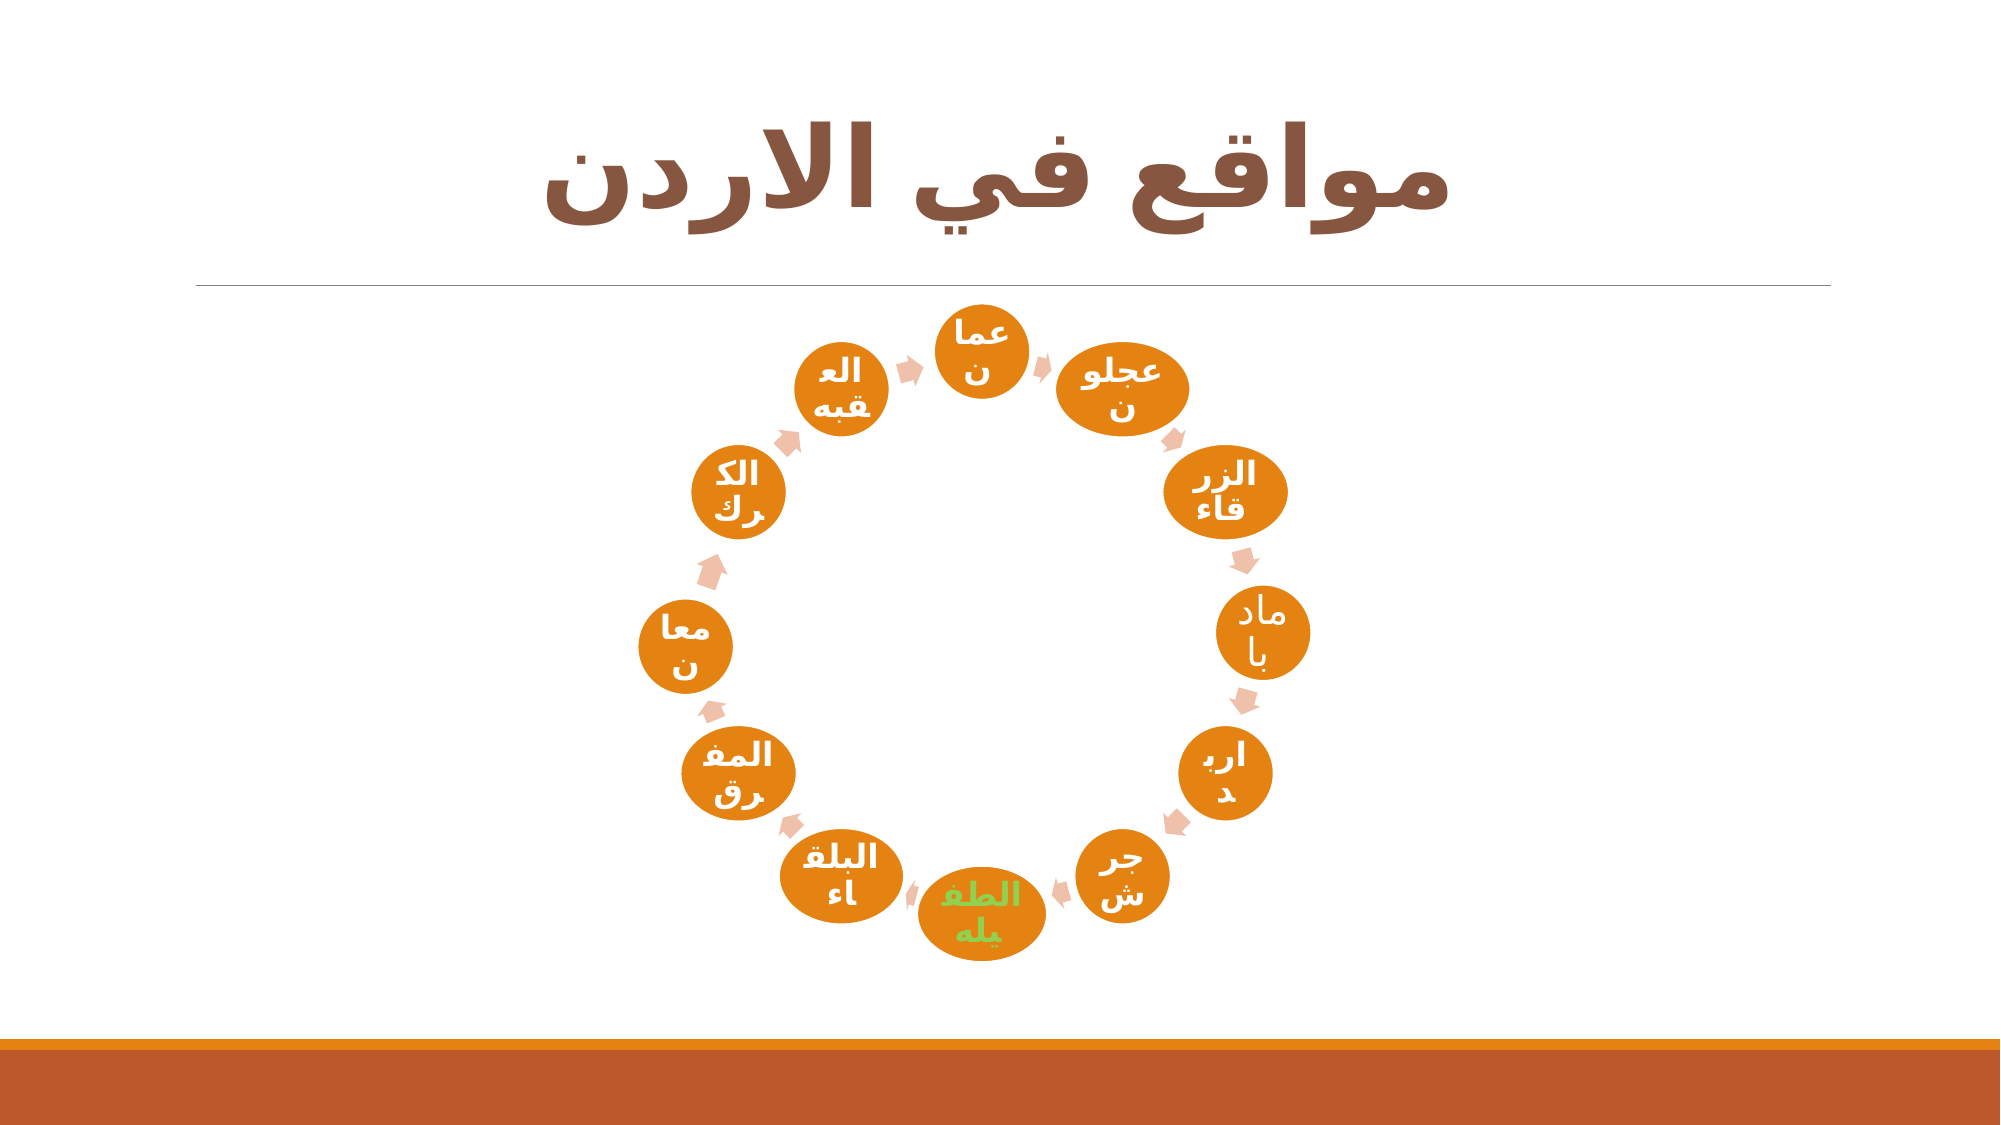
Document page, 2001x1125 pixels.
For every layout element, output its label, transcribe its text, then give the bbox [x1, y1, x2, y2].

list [133, 302, 1831, 964]
title مواقع في الاردن [173, 0, 1824, 238]
